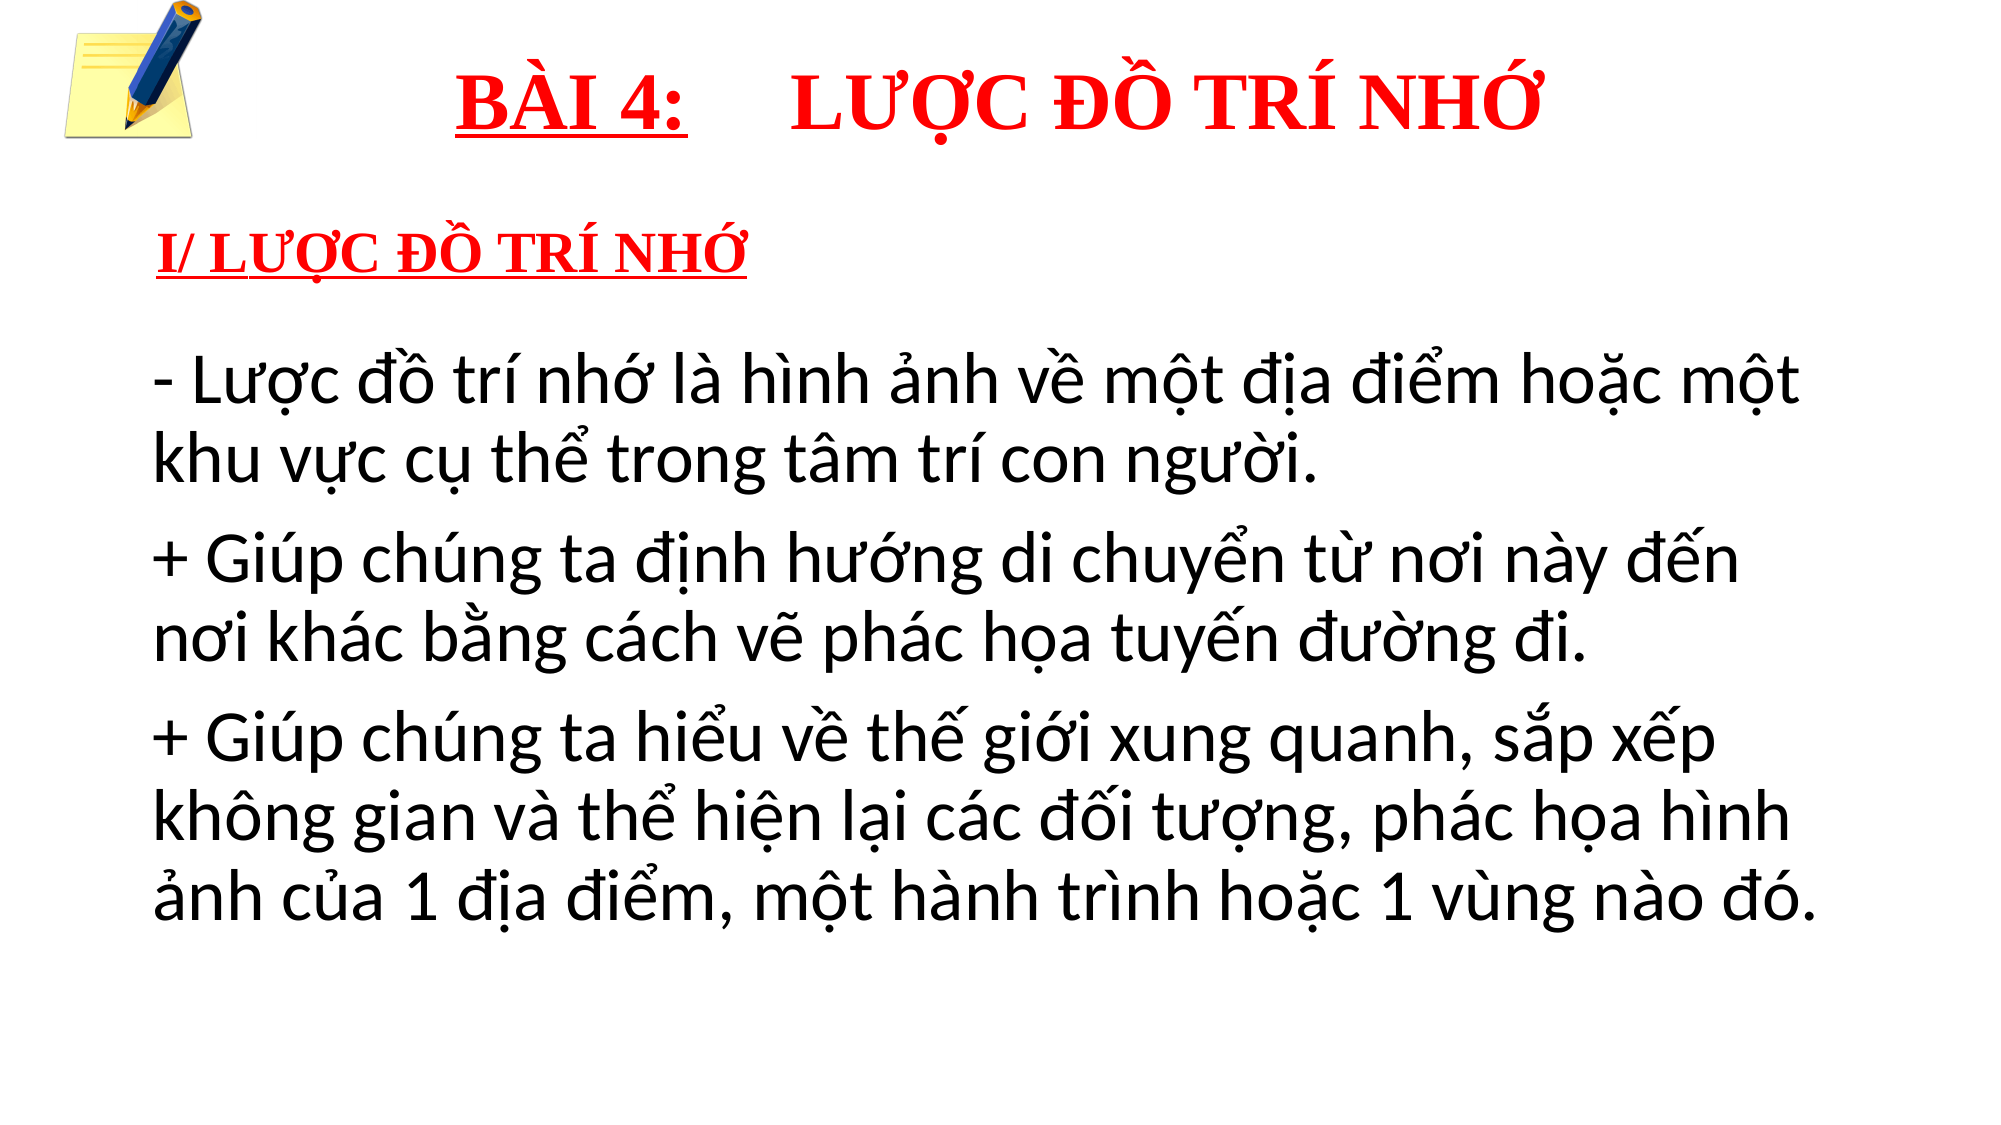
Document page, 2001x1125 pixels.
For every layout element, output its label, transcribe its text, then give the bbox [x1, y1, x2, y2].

list BÀI 4: LƯỢC ĐỒ TRÍ NHỚ - Lược đồ trí nhớ là hình ảnh về một địa điểm hoặc một khu vực cụ thể trong tâm trí con người. + Giúp chúng ta định hướng di chuyển từ nơi này đến nơi khác bằng cách vẽ phác họa tuyến đường đi. + Giúp chúng ta hiểu về thế giới xung quanh, sắp xếp không gian và thể hiện lại các đối tượng, phác họa hình ảnh của 1 địa điểm, một hành trình hoặc 1 vùng nào đó. [137, 51, 1863, 1014]
picture [18, 0, 257, 139]
text_box I/ LƯỢC ĐỒ TRÍ NHỚ [141, 206, 763, 292]
